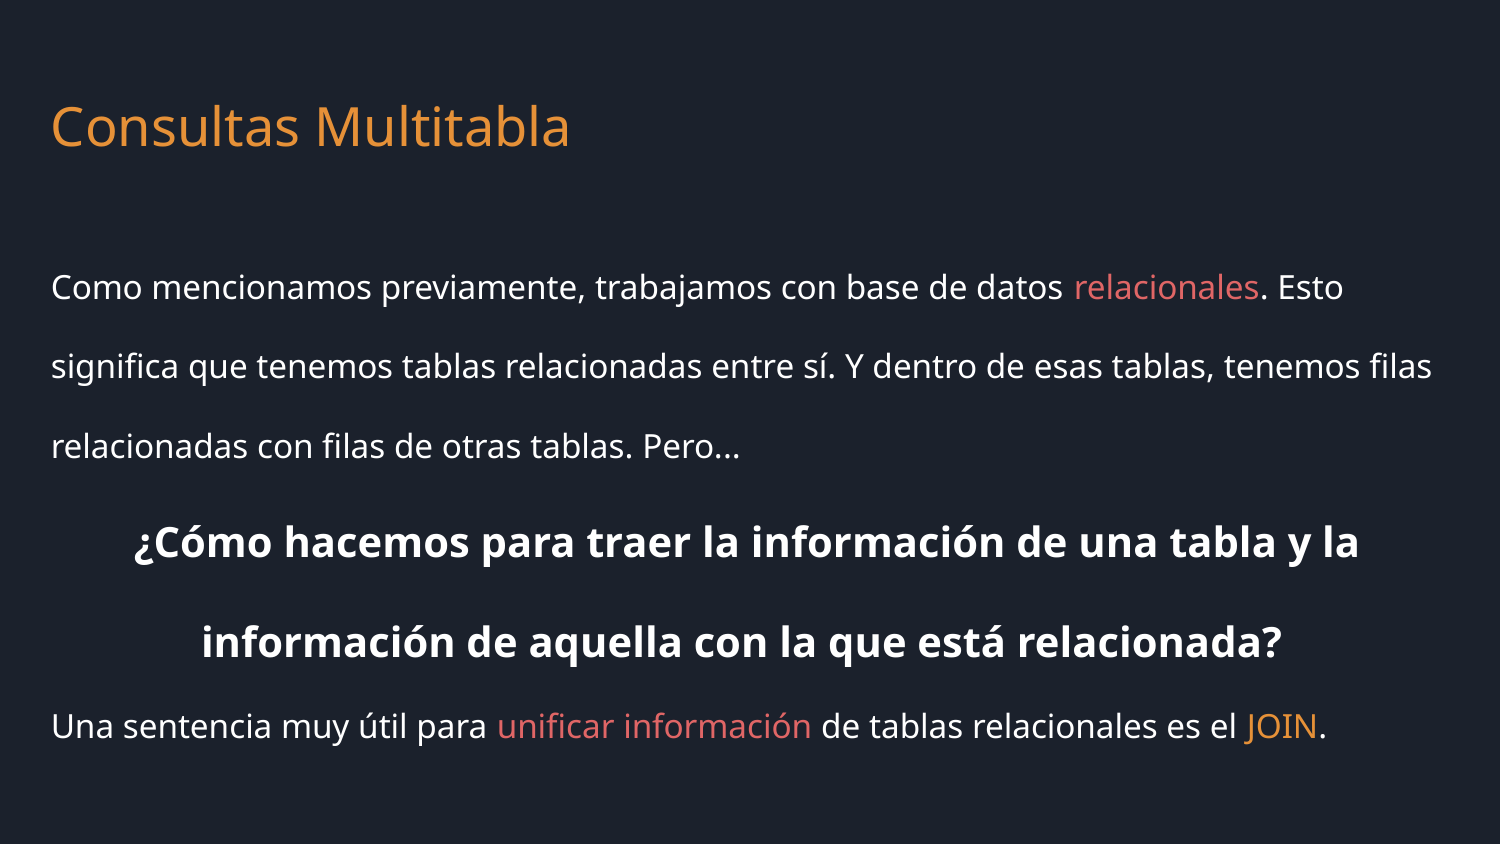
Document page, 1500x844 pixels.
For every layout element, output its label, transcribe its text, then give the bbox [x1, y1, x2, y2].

text_box Consultas Multitabla [35, 77, 599, 173]
text_box Como mencionamos previamente, trabajamos con base de datos relacionales. Esto significa que tenemos tablas relacionadas entre sí. Y dentro de esas tablas, tenemos filas relacionadas con filas de otras tablas. Pero... ¿Cómo hacemos para traer la información de una tabla y la información de aquella con la que está relacionada? Una sentencia muy útil para unificar información de tablas relacionales es el JOIN. [35, 210, 1459, 761]
